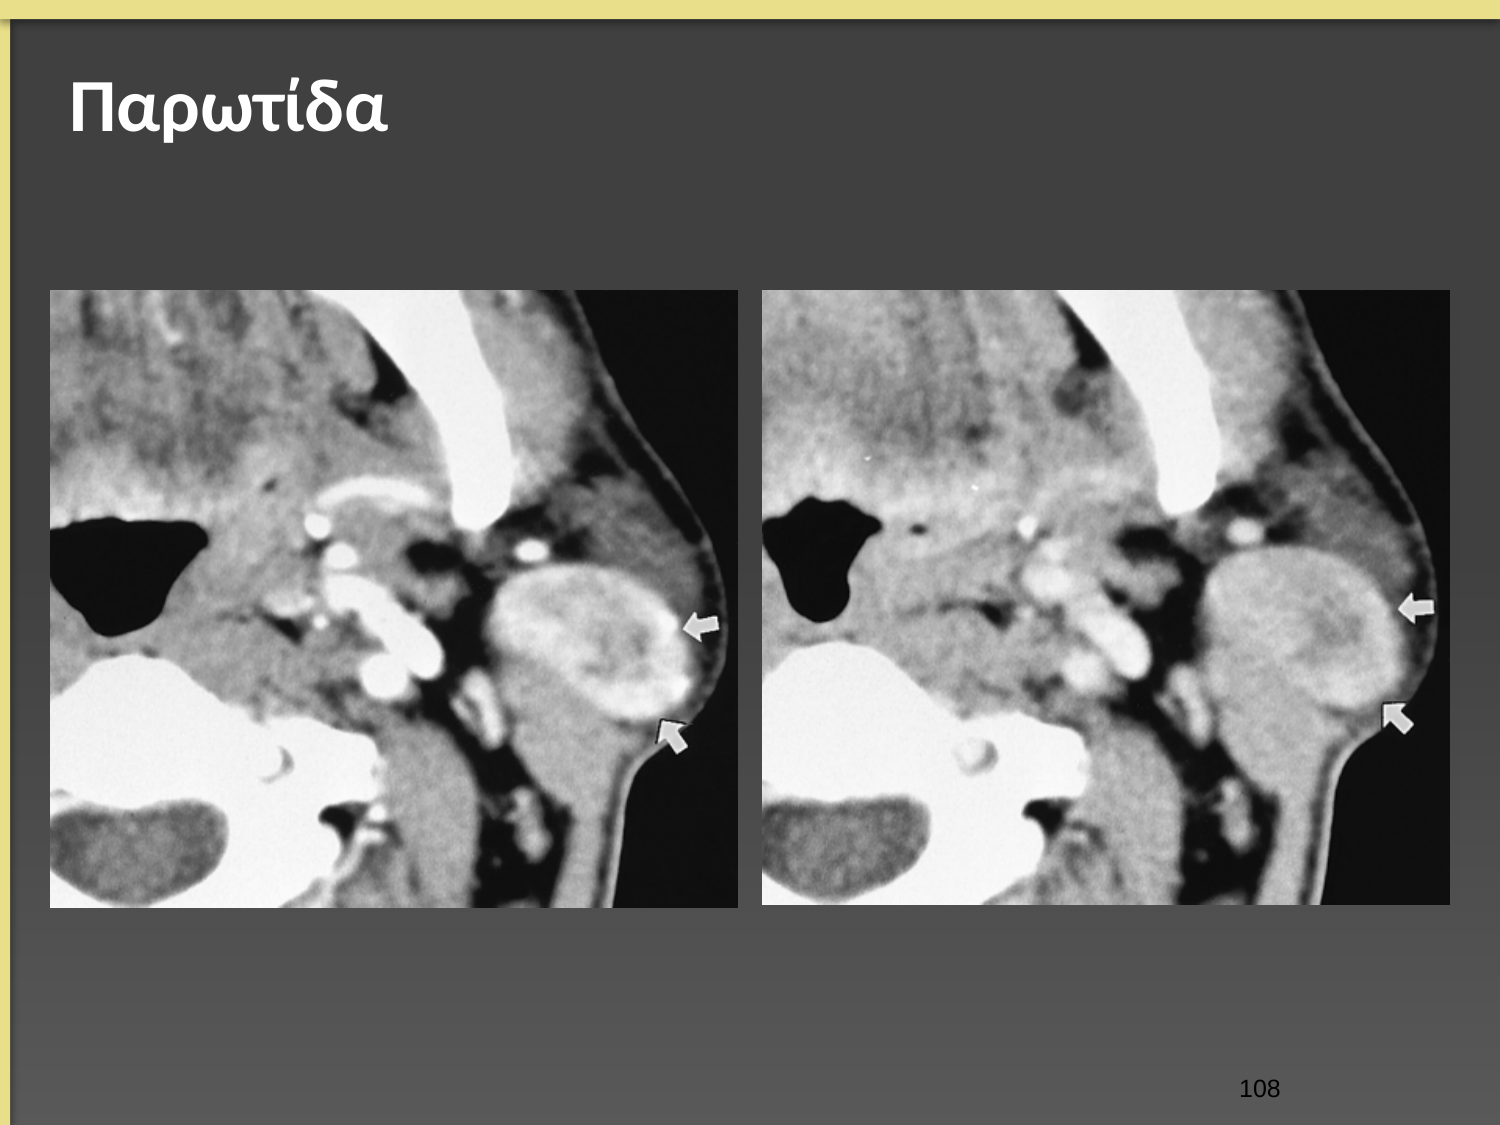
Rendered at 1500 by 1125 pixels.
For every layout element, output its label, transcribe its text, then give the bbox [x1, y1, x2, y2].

picture [49, 290, 738, 909]
slide_number 107 [1085, 1057, 1436, 1118]
title Παρωτίδα [10, 19, 1500, 185]
picture [762, 290, 1451, 905]
